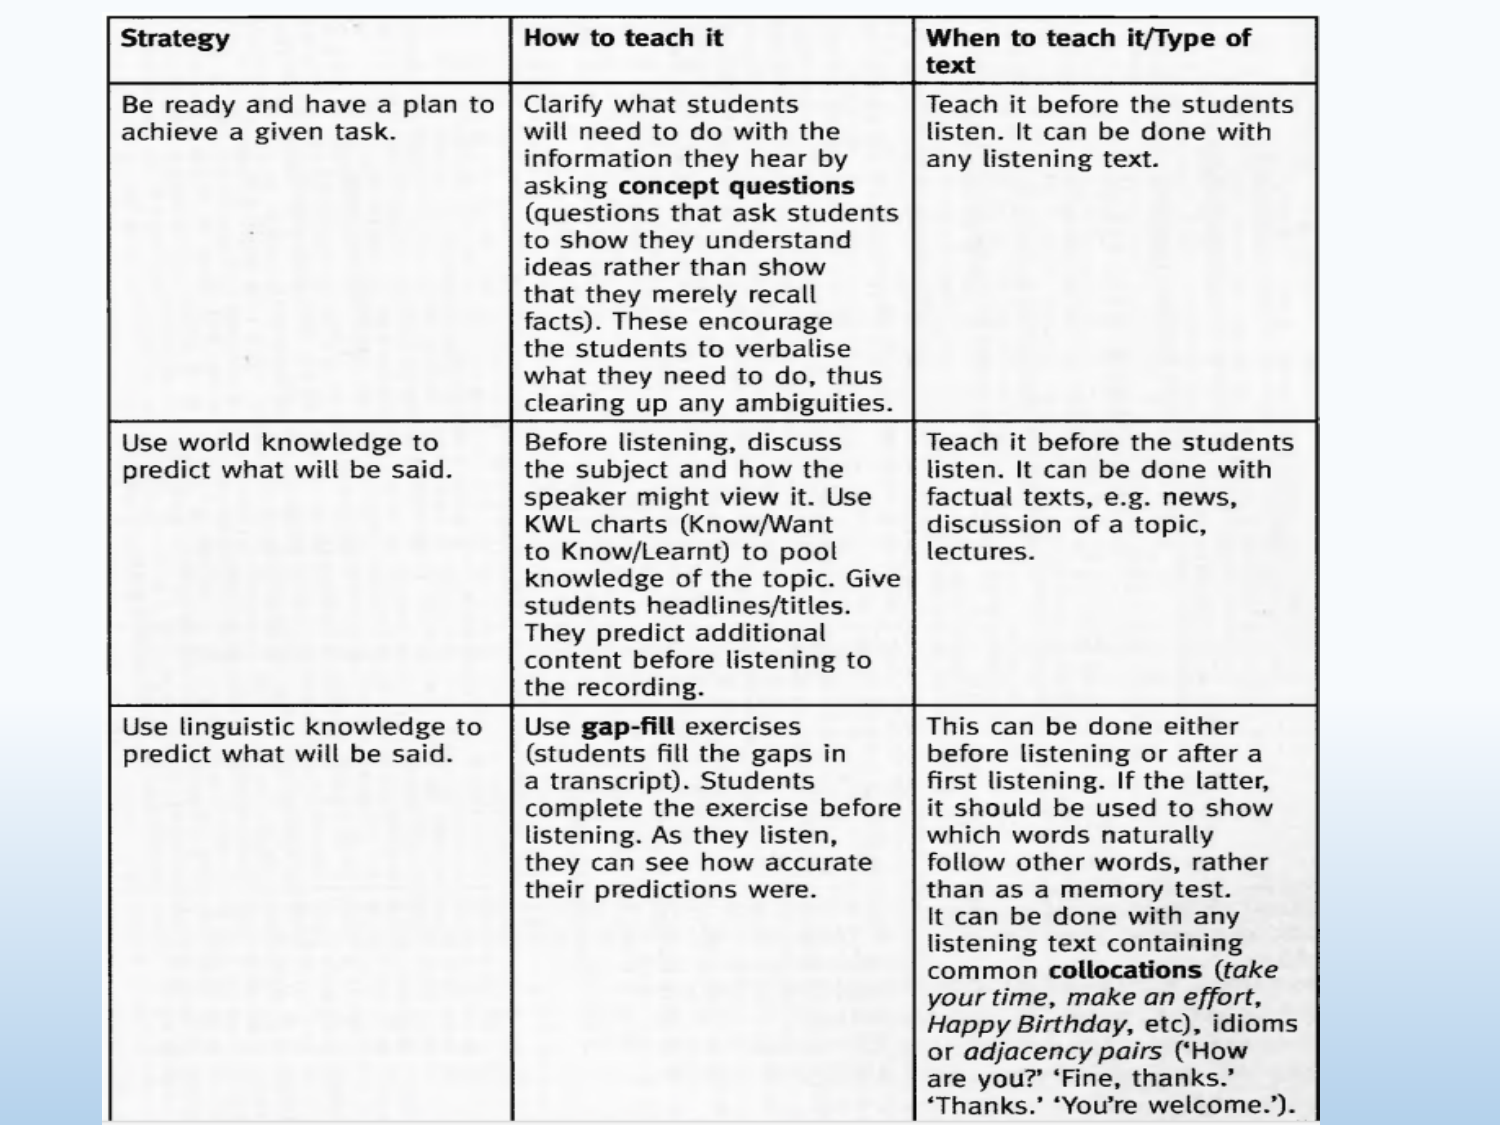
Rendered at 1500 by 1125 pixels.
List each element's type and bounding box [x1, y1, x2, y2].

picture [102, 12, 1320, 1125]
